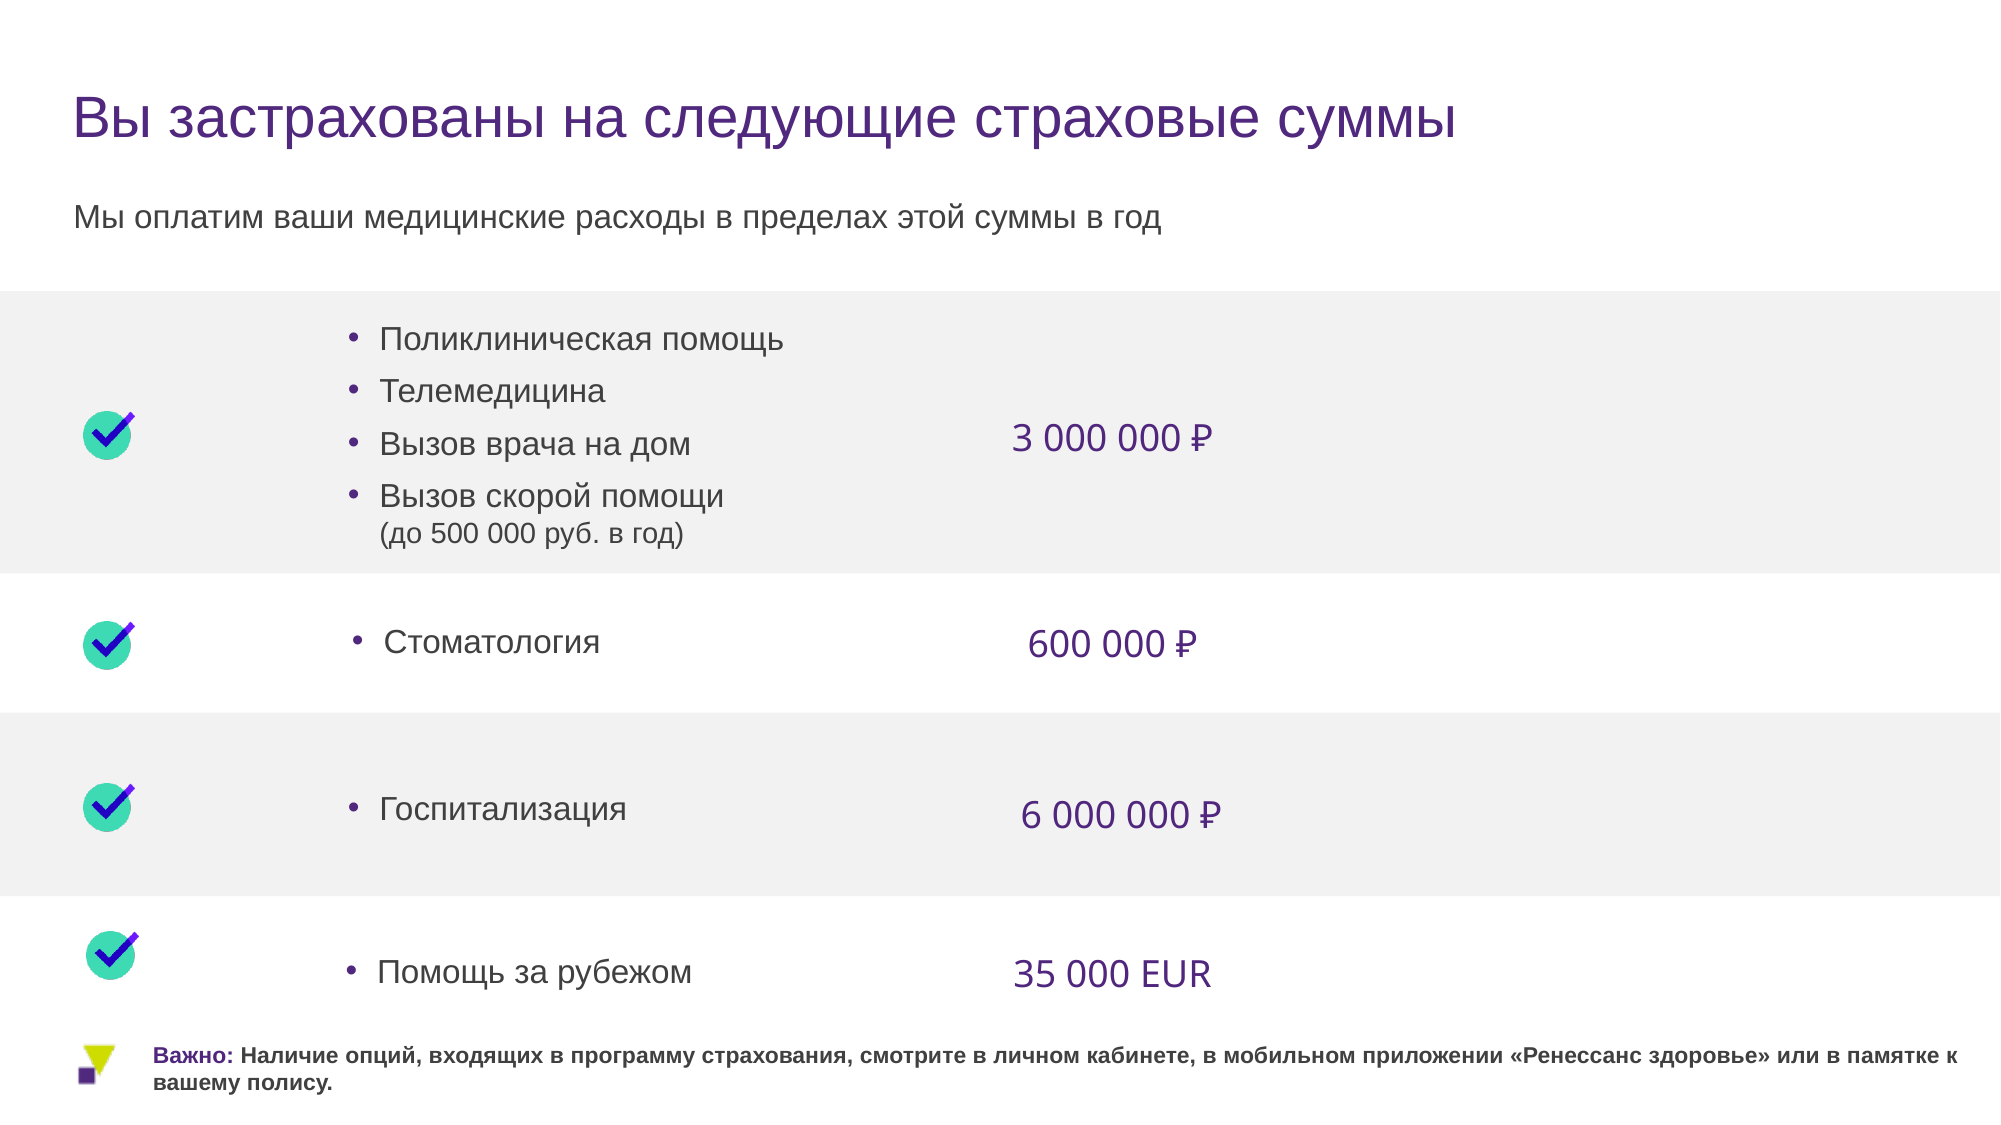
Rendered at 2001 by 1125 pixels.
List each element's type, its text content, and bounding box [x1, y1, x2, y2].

text_box 6 000 000 ₽ [1005, 783, 1237, 844]
text_box Важно: Наличие опций, входящих в программу страхования, смотрите в личном кабинете, в мобильном приложении «Ренессанс здоровье» или в памятке к вашему полису. [138, 1032, 1984, 1103]
text_box Госпитализация [333, 780, 1109, 835]
text_box Помощь за рубежом [330, 943, 998, 998]
picture [78, 616, 135, 674]
text_box [0, 290, 2000, 574]
picture [81, 926, 139, 984]
text_box Стоматология [337, 612, 1012, 668]
text_box [0, 712, 2000, 897]
picture [78, 778, 135, 836]
title Вы застрахованы на следующие страховые суммы [71, 86, 1710, 151]
text_box 35 000 EUR [998, 942, 1227, 1002]
text_box 3 000 000 ₽ [996, 406, 1229, 467]
text_box Мы оплатим ваши медицинские расходы в пределах этой суммы в год [0, 187, 1710, 243]
text_box 600 000 ₽ [1012, 612, 1213, 673]
picture [78, 406, 135, 464]
picture [71, 1038, 123, 1091]
text_box Поликлиническая помощь Телемедицина Вызов врача на дом Вызов скорой помощи (до 500 000 руб. в год) [333, 309, 918, 557]
